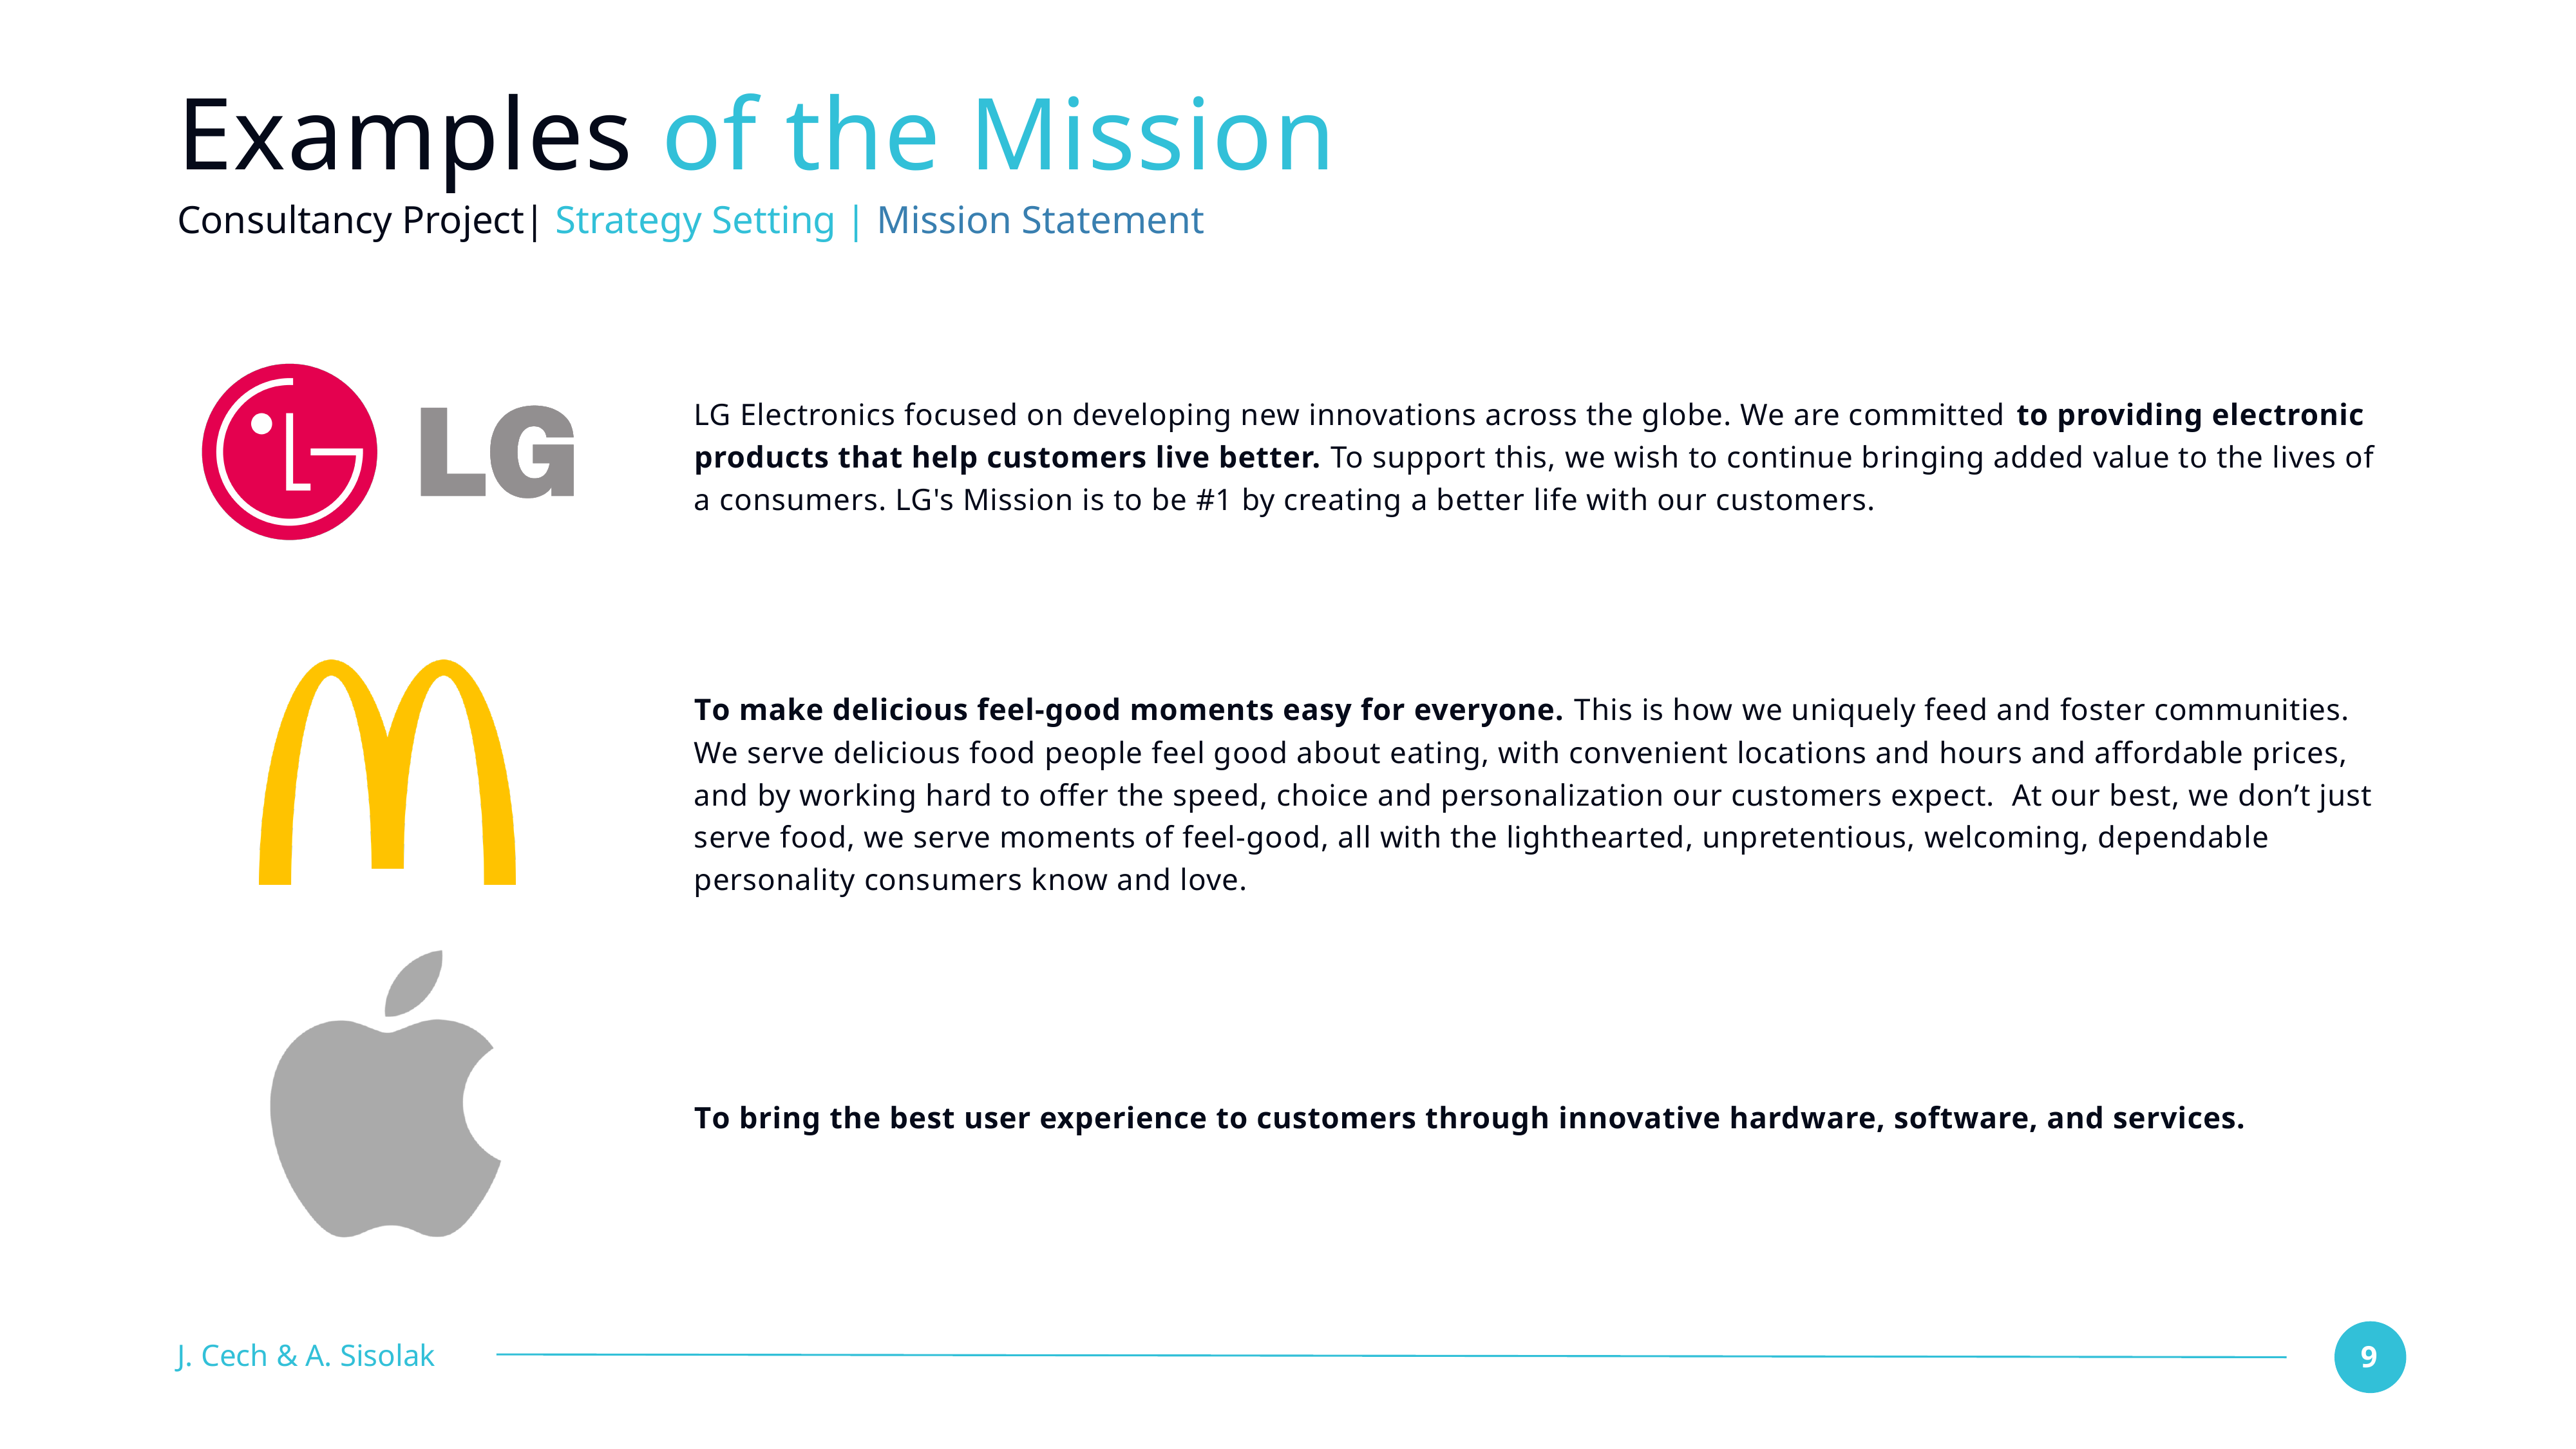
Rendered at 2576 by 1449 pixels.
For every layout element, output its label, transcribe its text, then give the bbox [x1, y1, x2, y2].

title Examples of the Mission [177, 70, 2399, 193]
list Consultancy Project| Strategy Setting | Mission Statement [177, 196, 2399, 243]
picture [226, 931, 549, 1253]
picture [192, 341, 582, 562]
text_box To make delicious feel-good moments easy for everyone. This is how we uniquely feed and foster communities. We serve delicious food people feel good about eating, with convenient locations and hours and affordable prices, and by working hard to offer the speed, choice and personalization our customers expect. At our best, we don’t just serve food, we serve moments of feel-good, all with the lighthearted, unpretentious, welcoming, dependable personality consumers know and love. [694, 684, 2383, 896]
picture [259, 659, 516, 885]
text_box To bring the best user experience to customers through innovative hardware, software, and services. [694, 1092, 2383, 1135]
text_box LG Electronics focused on developing new innovations across the globe. We are committed to providing electronic products that help customers live better. To support this, we wish to continue bringing added value to the lives of a consumers. LG's Mission is to be #1 by creating a better life with our customers. [694, 388, 2383, 516]
